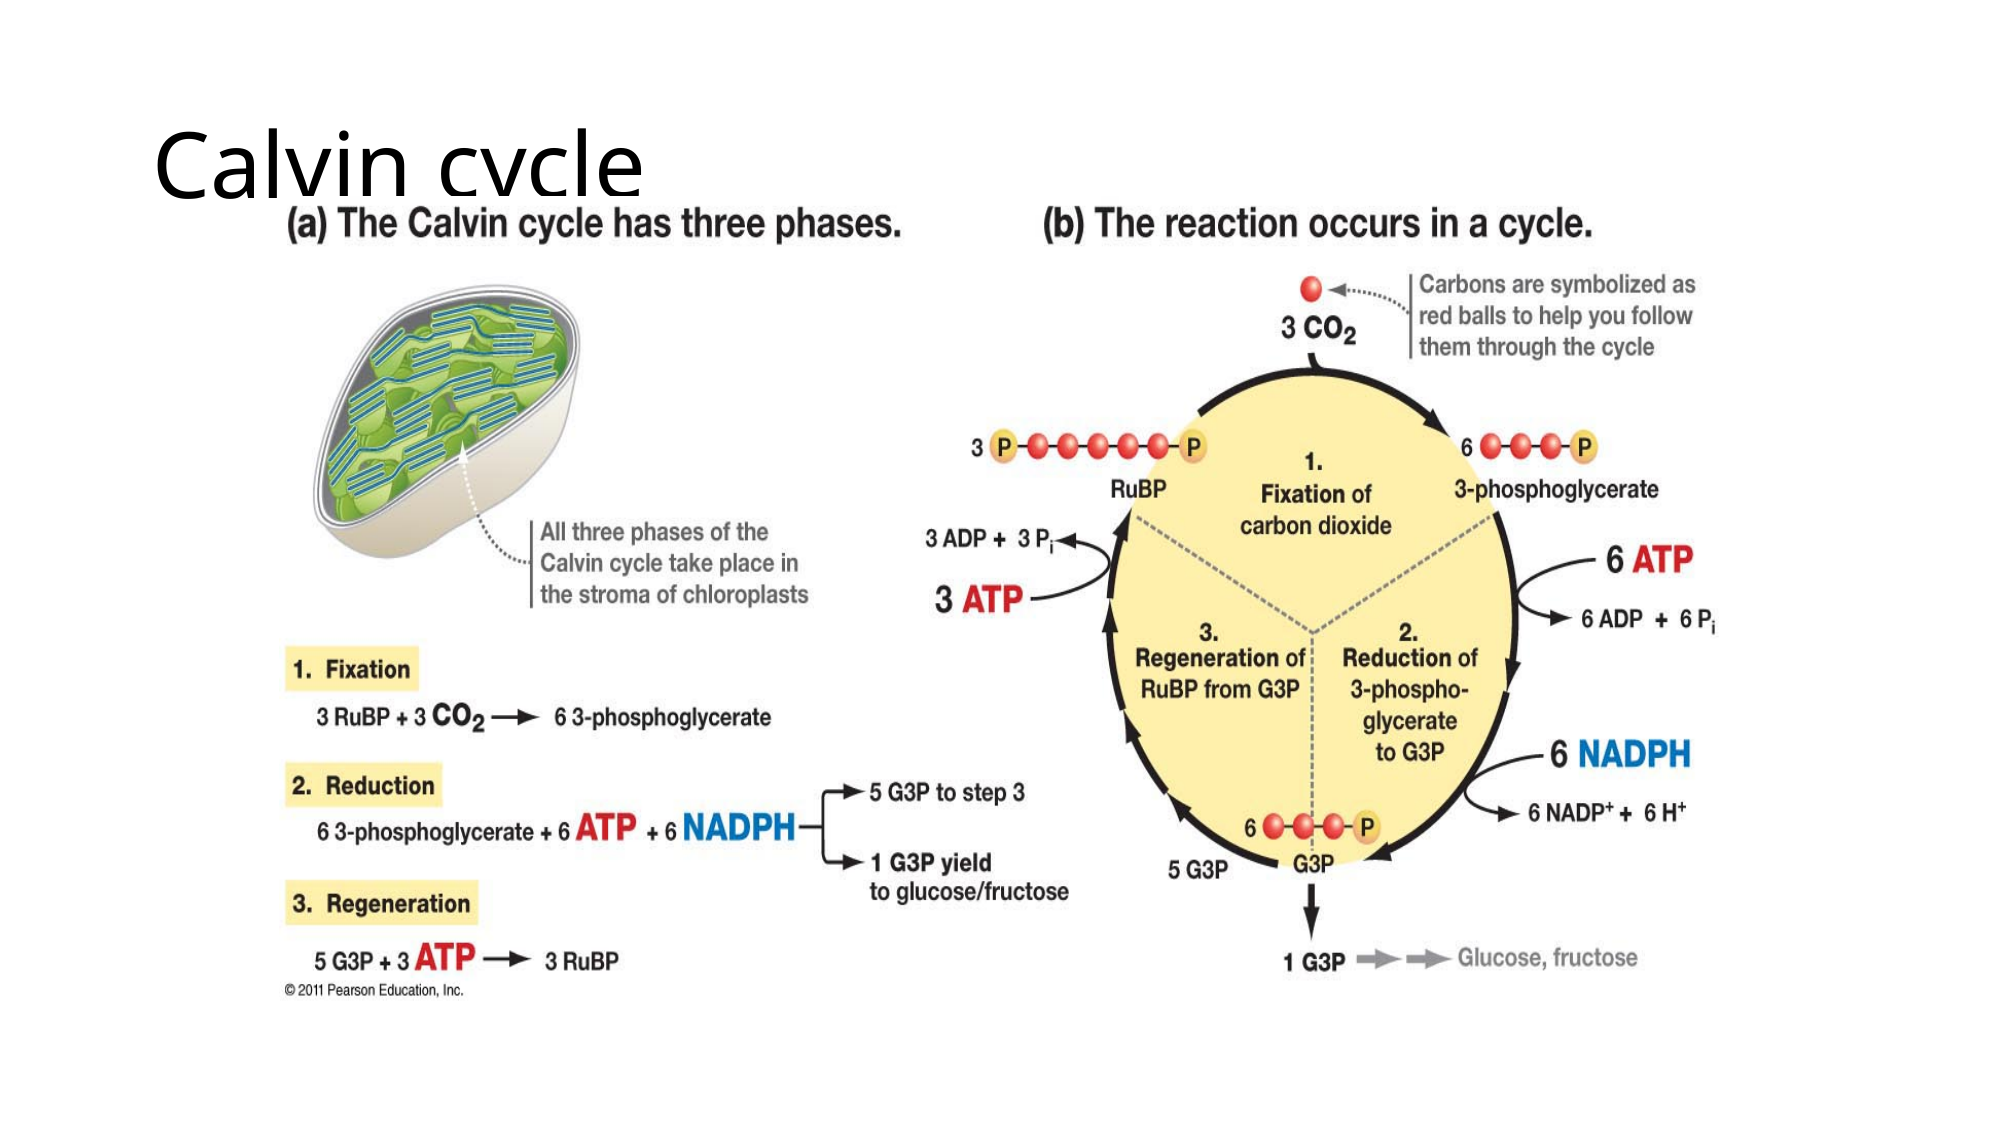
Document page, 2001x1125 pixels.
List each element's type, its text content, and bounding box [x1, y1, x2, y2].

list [279, 196, 1721, 1012]
title Calvin cycle [137, 59, 1863, 278]
